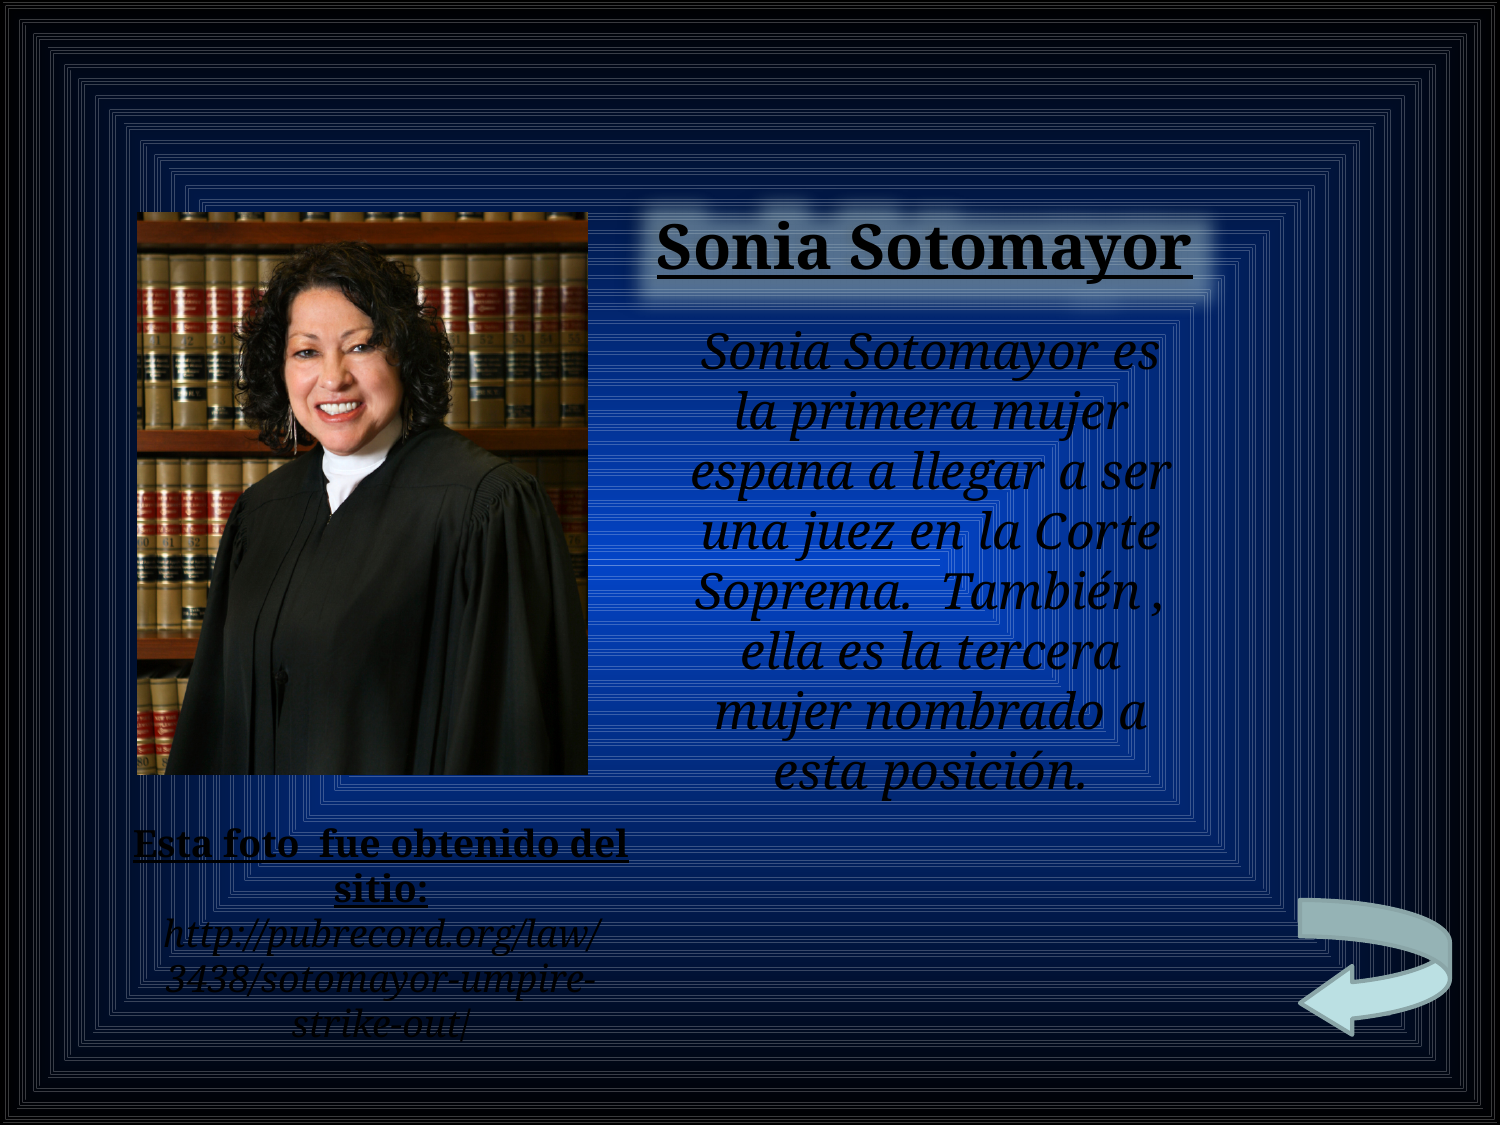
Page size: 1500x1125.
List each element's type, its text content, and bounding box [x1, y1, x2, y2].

text_box Sonia Sotomayor [637, 200, 1213, 290]
text_box Sonia Sotomayor es la primera mujer espana a llegar a ser una juez en la Corte Soprema. También , ella es la tercera mujer nombrado a esta posición. [662, 312, 1200, 808]
picture [137, 212, 588, 776]
text_box Esta foto fue obtenido del sitio: http://pubrecord.org/law/3438/sotomayor-umpire-strike-out/ [112, 812, 650, 1053]
text_box [1297, 897, 1453, 1037]
